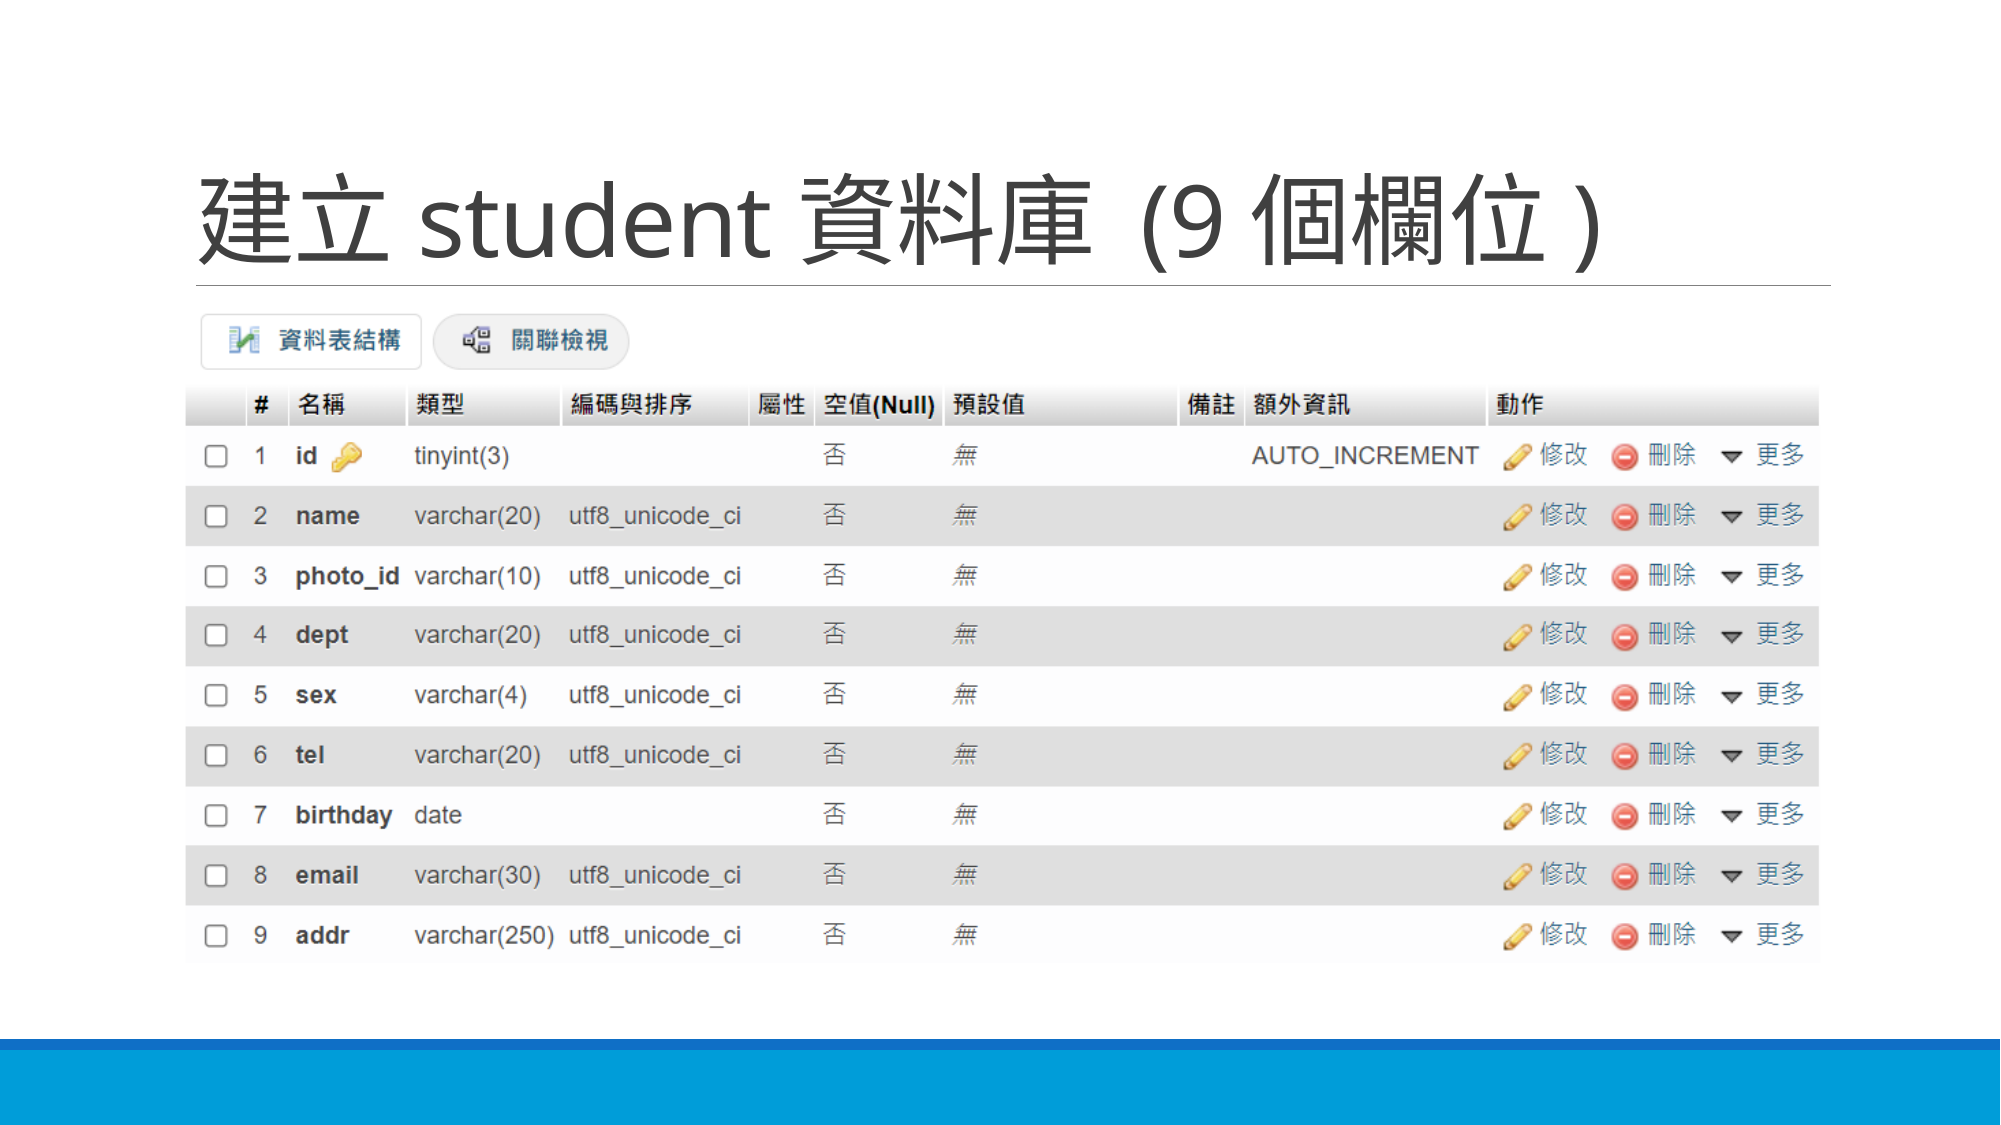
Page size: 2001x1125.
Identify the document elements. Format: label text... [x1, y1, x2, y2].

title 建立student資料庫 (9個欄位) [180, 47, 1830, 285]
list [179, 302, 1831, 963]
